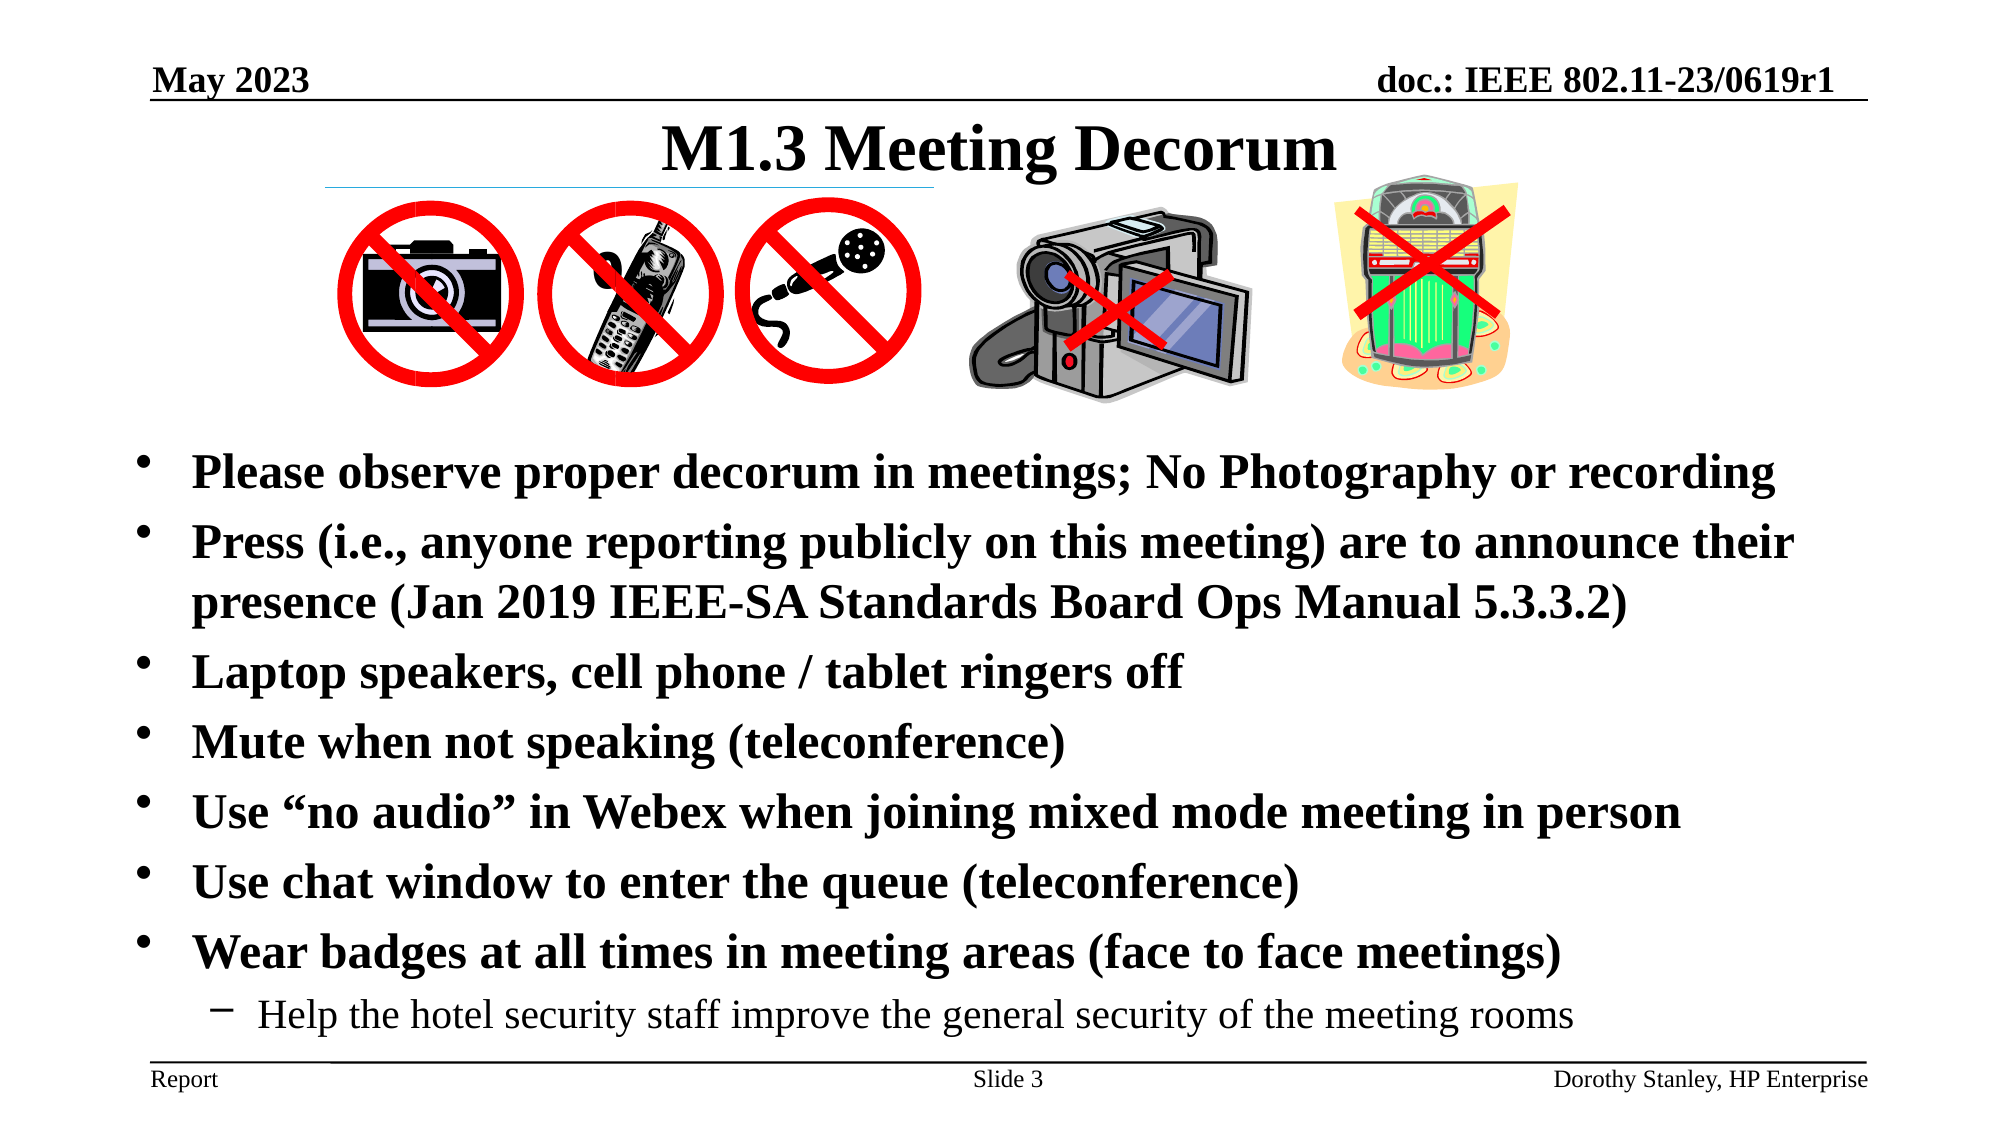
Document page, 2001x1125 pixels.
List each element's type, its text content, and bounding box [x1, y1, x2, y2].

list Please observe proper decorum in meetings; No Photography or recording Press (i.e., anyone reporting publicly on this meeting) are to announce their presence (Jan 2019 IEEE-SA Standards Board Ops Manual 5.3.3.2) Laptop speakers, cell phone / tablet ringers off Mute when not speaking (teleconference) Use “no audio” in Webex when joining mixed mode meeting in person Use chat window to enter the queue (teleconference) Wear badges at all times in meeting areas (face to face meetings) Help the hotel security staff improve the general security of the meeting rooms [120, 430, 1846, 1063]
footer Dorothy Stanley, HP Enterprise [1512, 1061, 1869, 1093]
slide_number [152, 54, 406, 101]
slide_number Slide 3 [964, 1061, 1053, 1093]
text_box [1333, 174, 1519, 390]
title M1.3 Meeting Decorum [150, 112, 1850, 175]
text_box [968, 206, 1253, 404]
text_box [324, 187, 935, 388]
